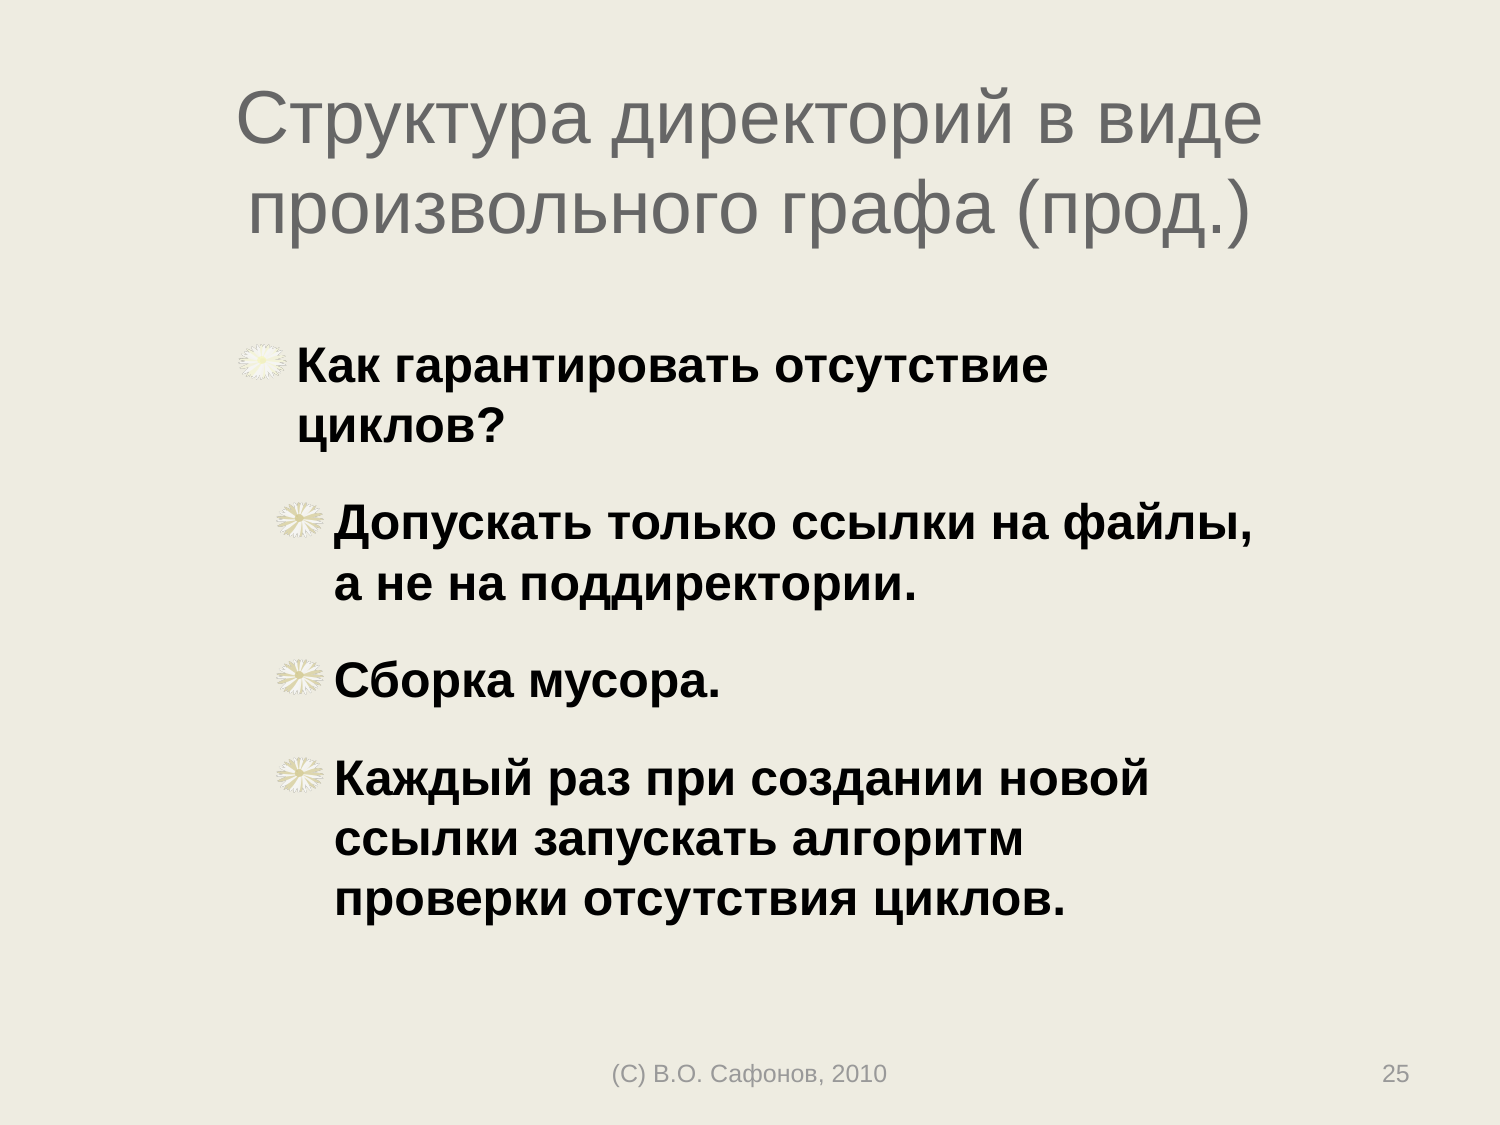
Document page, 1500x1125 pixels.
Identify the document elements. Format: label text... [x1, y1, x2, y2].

footer (C) В.О. Сафонов, 2010 [512, 1042, 988, 1103]
picture [276, 757, 324, 793]
picture [238, 344, 287, 380]
picture [276, 502, 324, 538]
slide_number 25 [1074, 1042, 1425, 1103]
title Структура директорий в виде произвольного графа (прод.) [74, 49, 1426, 268]
picture [276, 659, 324, 695]
list Как гарантировать отсутствие циклов? Допускать только ссылки на файлы, а не на поддиректории. Сборка мусора. Каждый раз при создании новой ссылки запускать алгоритм проверки отсутствия циклов. [223, 324, 1276, 1005]
